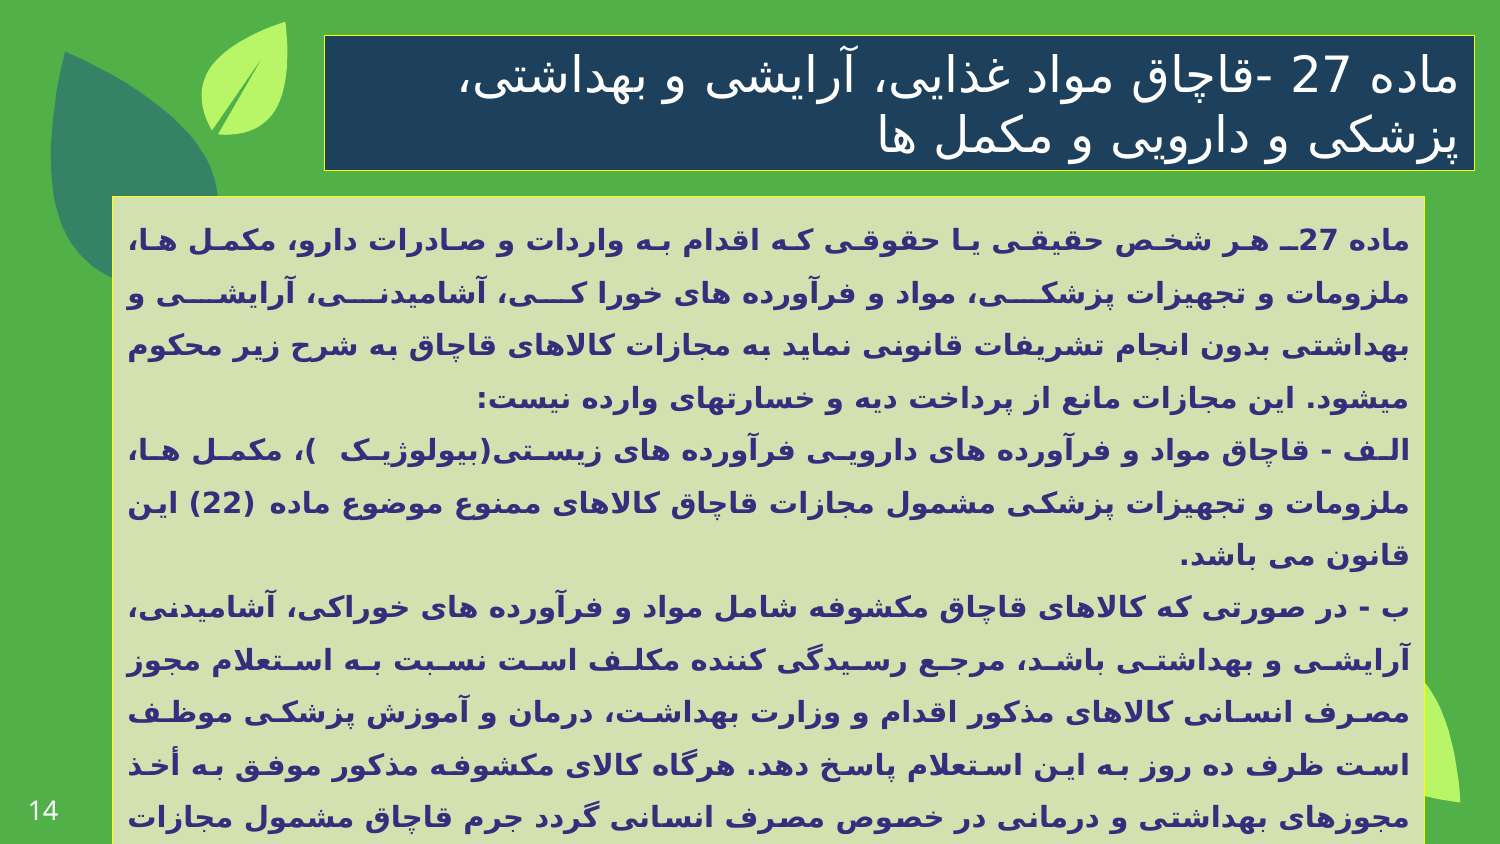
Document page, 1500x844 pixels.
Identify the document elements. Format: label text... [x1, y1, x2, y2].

text_box ماده 27ـ هر شخص حقیقی یا حقوقی که اقدام به واردات و صادرات دارو، مکمل ها، ملزومات و تجهیزات پزشکی، مواد و فرآورده های خورا کی، آشامیدنی، آرایشی و بهداشتی بدون انجام تشریفات قانونی نماید به مجازات کالاهای قاچاق به شرح زیر محکوم میشود. این مجازات مانع از پرداخت دیه و خسارتهای وارده نیست: الف - قاچاق مواد و فرآورده های دارویی فرآورده های زیستی(بیولوژیک )، مکمل ها، ملزومات و تجهیزات پزشکی مشمول مجازات قاچاق کالاهای ممنوع موضوع ماده (22) این قانون می باشد. ب - در صورتی که کالاهای قاچاق مکشوفه شامل مواد و فرآورده های خوراکی، آشامیدنی، آرایشی و بهداشتی باشد، مرجع رسیدگی کننده مکلف است نسبت به استعلام مجوز مصرف انسانی کالاهای مذکور اقدام و وزارت بهداشت، درمان و آموزش پزشکی موظف است ظرف ده روز به این استعلام پاسخ دهد. هرگاه کالای مکشوفه مذکور موفق به أخذ مجوزهای بهداشتی و درمانی در خصوص مصرف انسانی گردد جرم قاچاق مشمول مجازات مندرج در بند (ب) ماده (18) این قانون خواهد شد و در غیر این صورت کالای مکشوفه، کالای تقلبی، فاسد، تاریخ مصرف گذشته و یا مضر به سلامت مردم شناخته شده و مشمول مجازات قاچاق کالاهای ممنوع می باشد. [112, 196, 1425, 844]
slide_number 14 [12, 779, 103, 844]
text_box ماده 27 -قاچاق مواد غذایی، آرایشی و بهداشتی، پزشکی و دارویی و مکمل ها [324, 35, 1475, 171]
